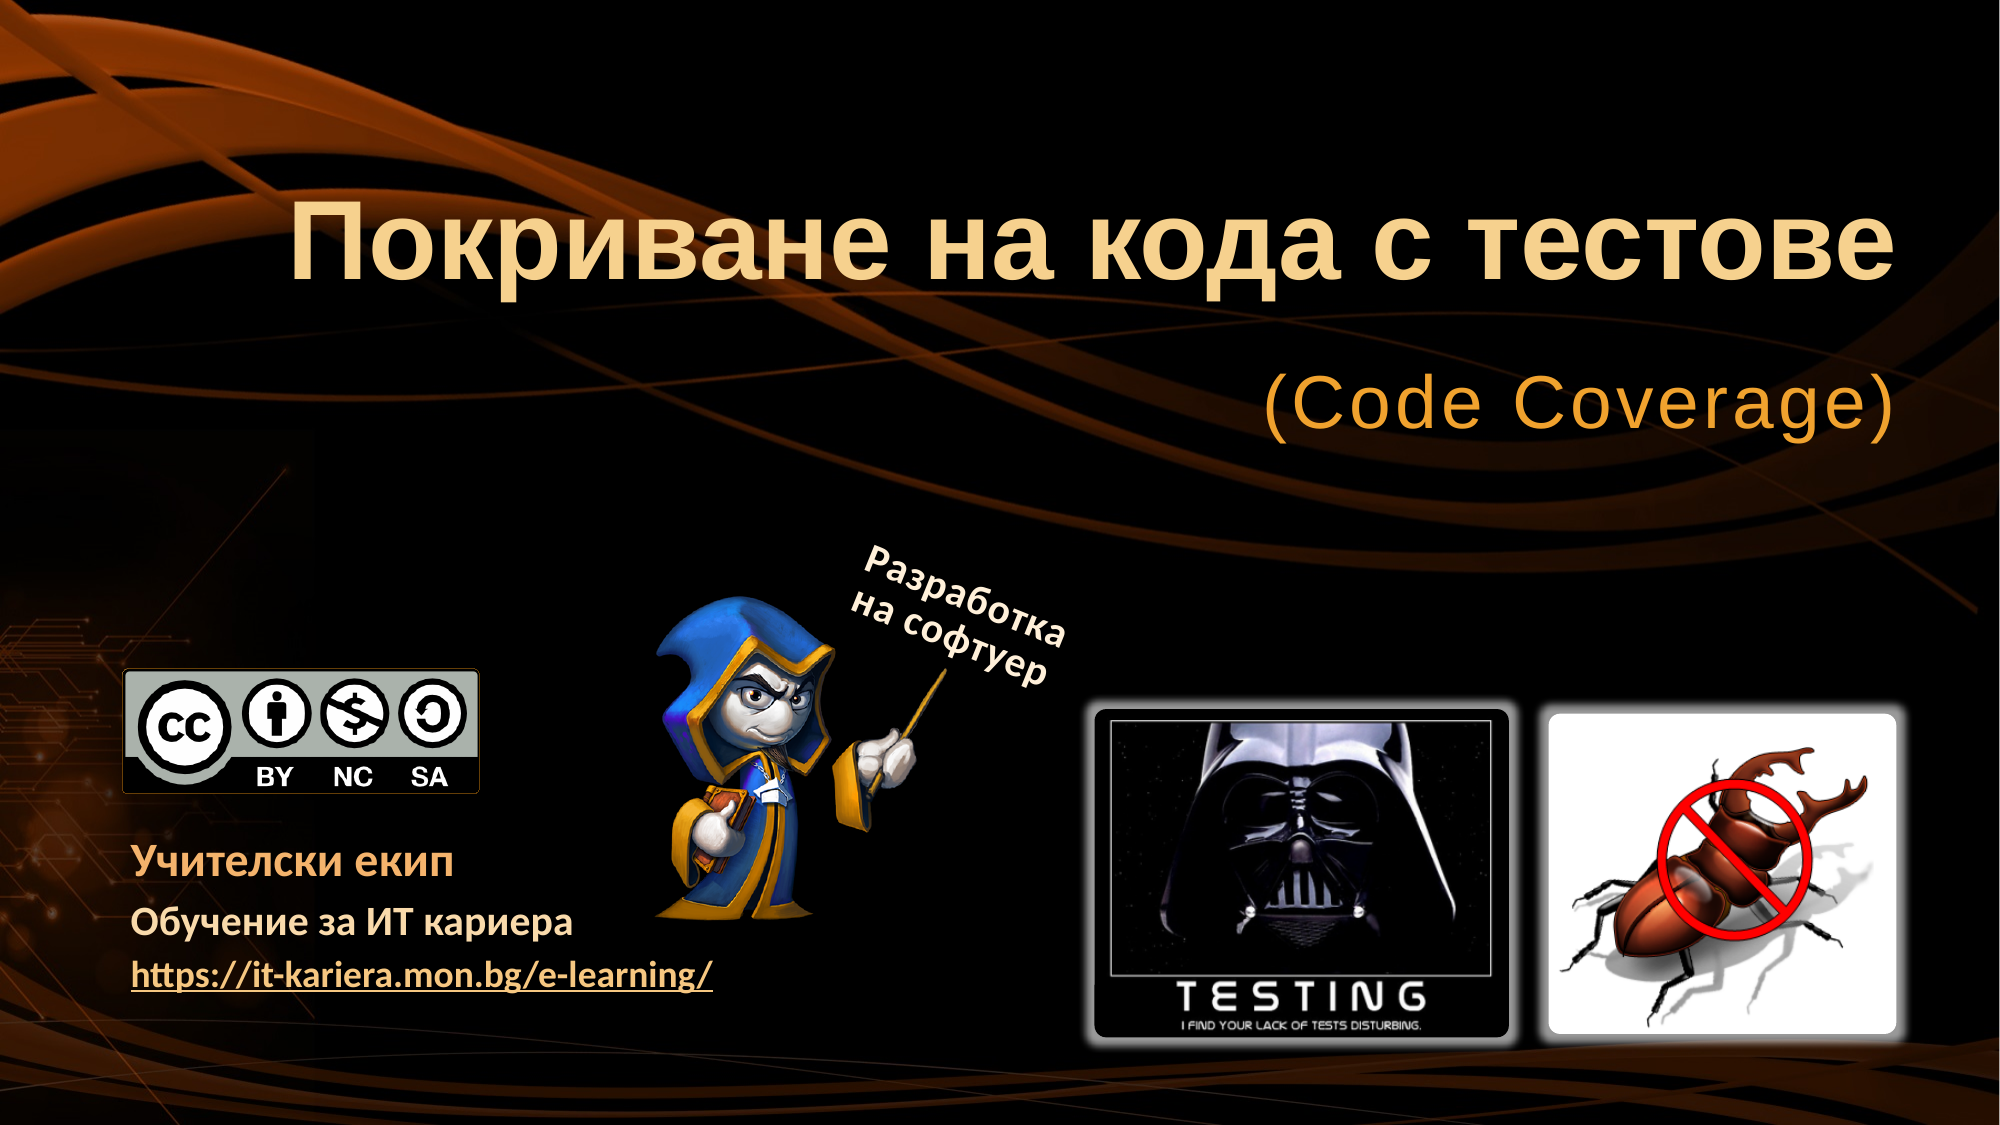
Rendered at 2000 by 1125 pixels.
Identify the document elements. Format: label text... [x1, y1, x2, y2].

text_box Покриване на кода с тестове [102, 147, 1898, 340]
subtitle (Code Coverage) [685, 348, 1897, 475]
text_box [574, 314, 1898, 534]
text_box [122, 567, 1083, 1009]
picture [0, 0, 2000, 1125]
